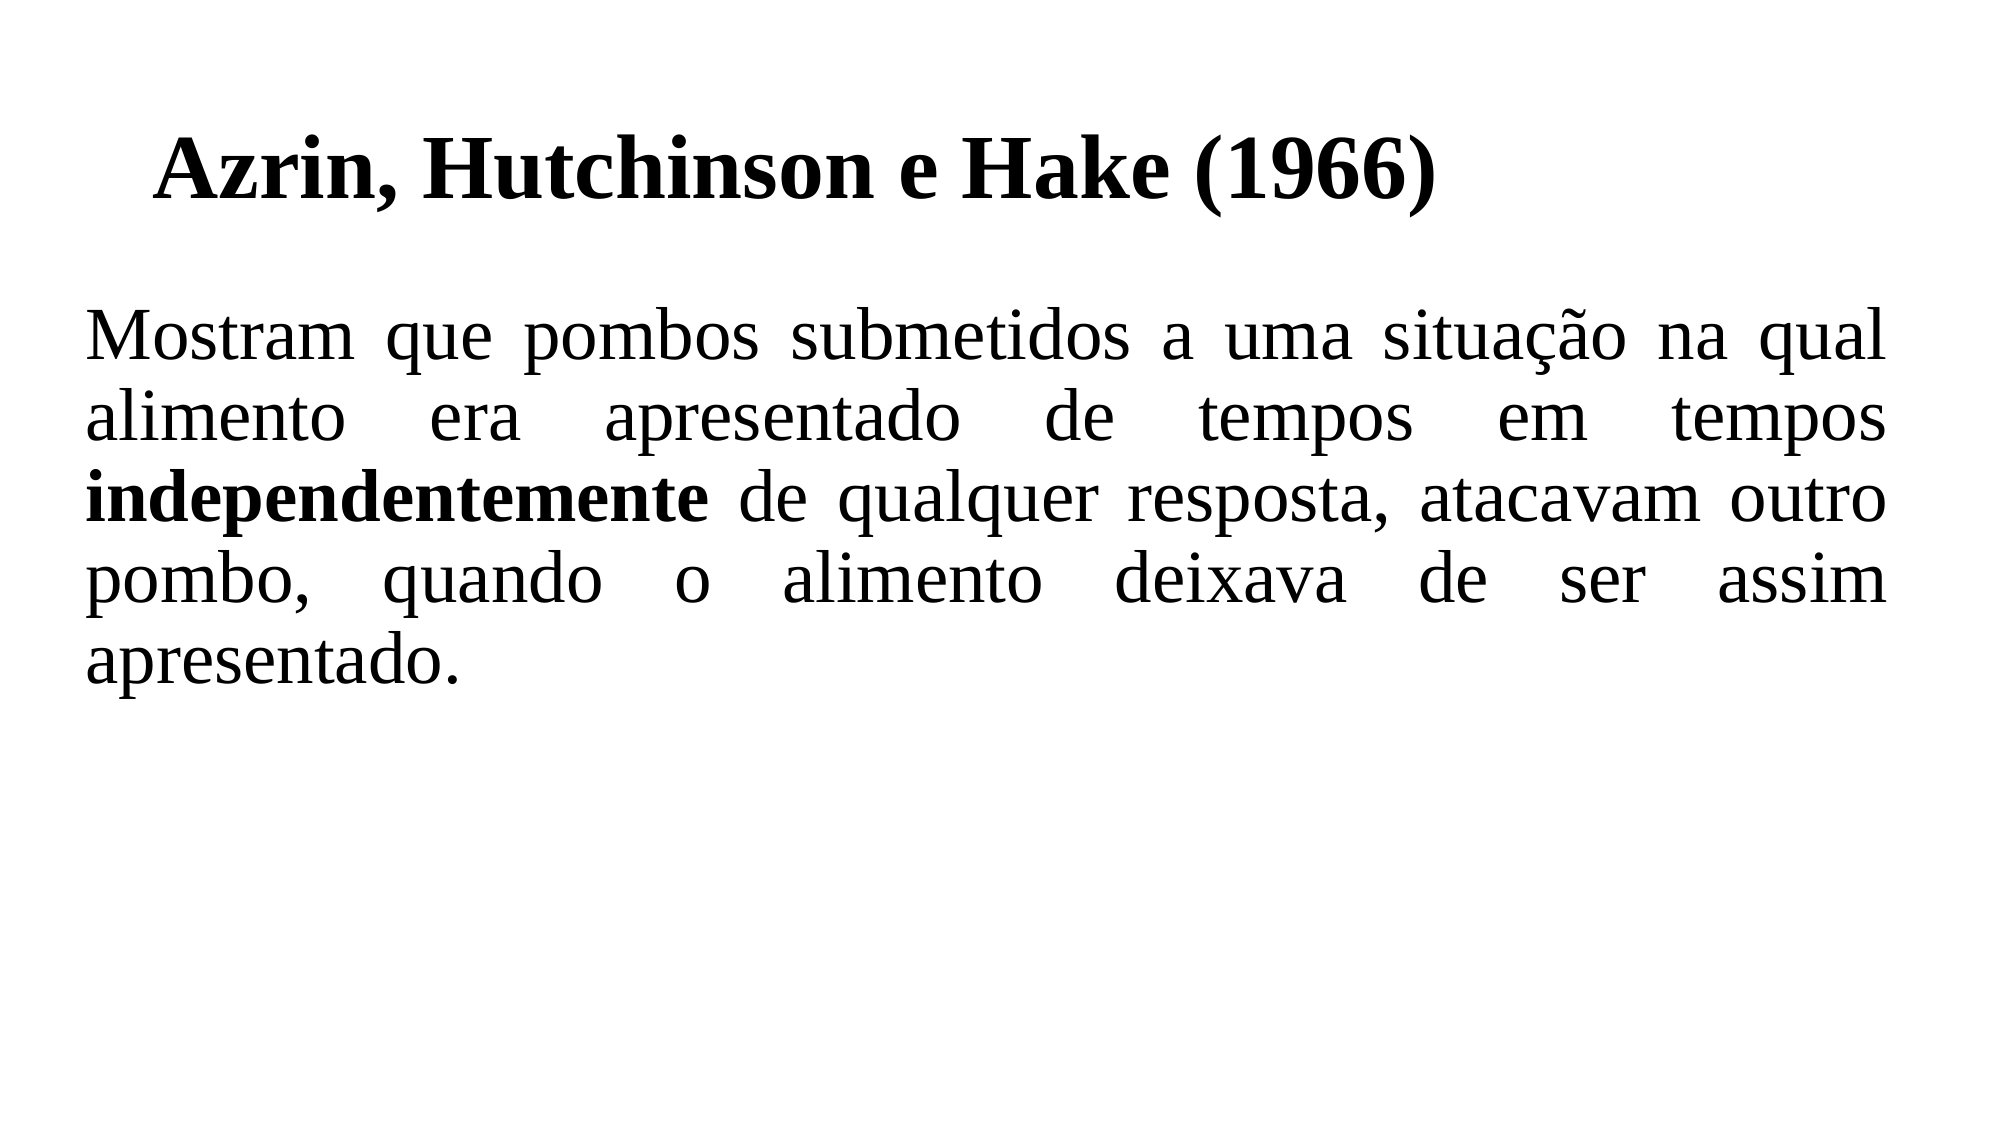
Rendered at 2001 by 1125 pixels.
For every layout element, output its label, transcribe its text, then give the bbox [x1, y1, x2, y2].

list Mostram que pombos submetidos a uma situação na qual alimento era apresentado de tempos em tempos independentemente de qualquer resposta, atacavam outro pombo, quando o alimento deixava de ser assim apresentado. [70, 287, 1905, 1039]
title Azrin, Hutchinson e Hake (1966) [137, 59, 1863, 278]
